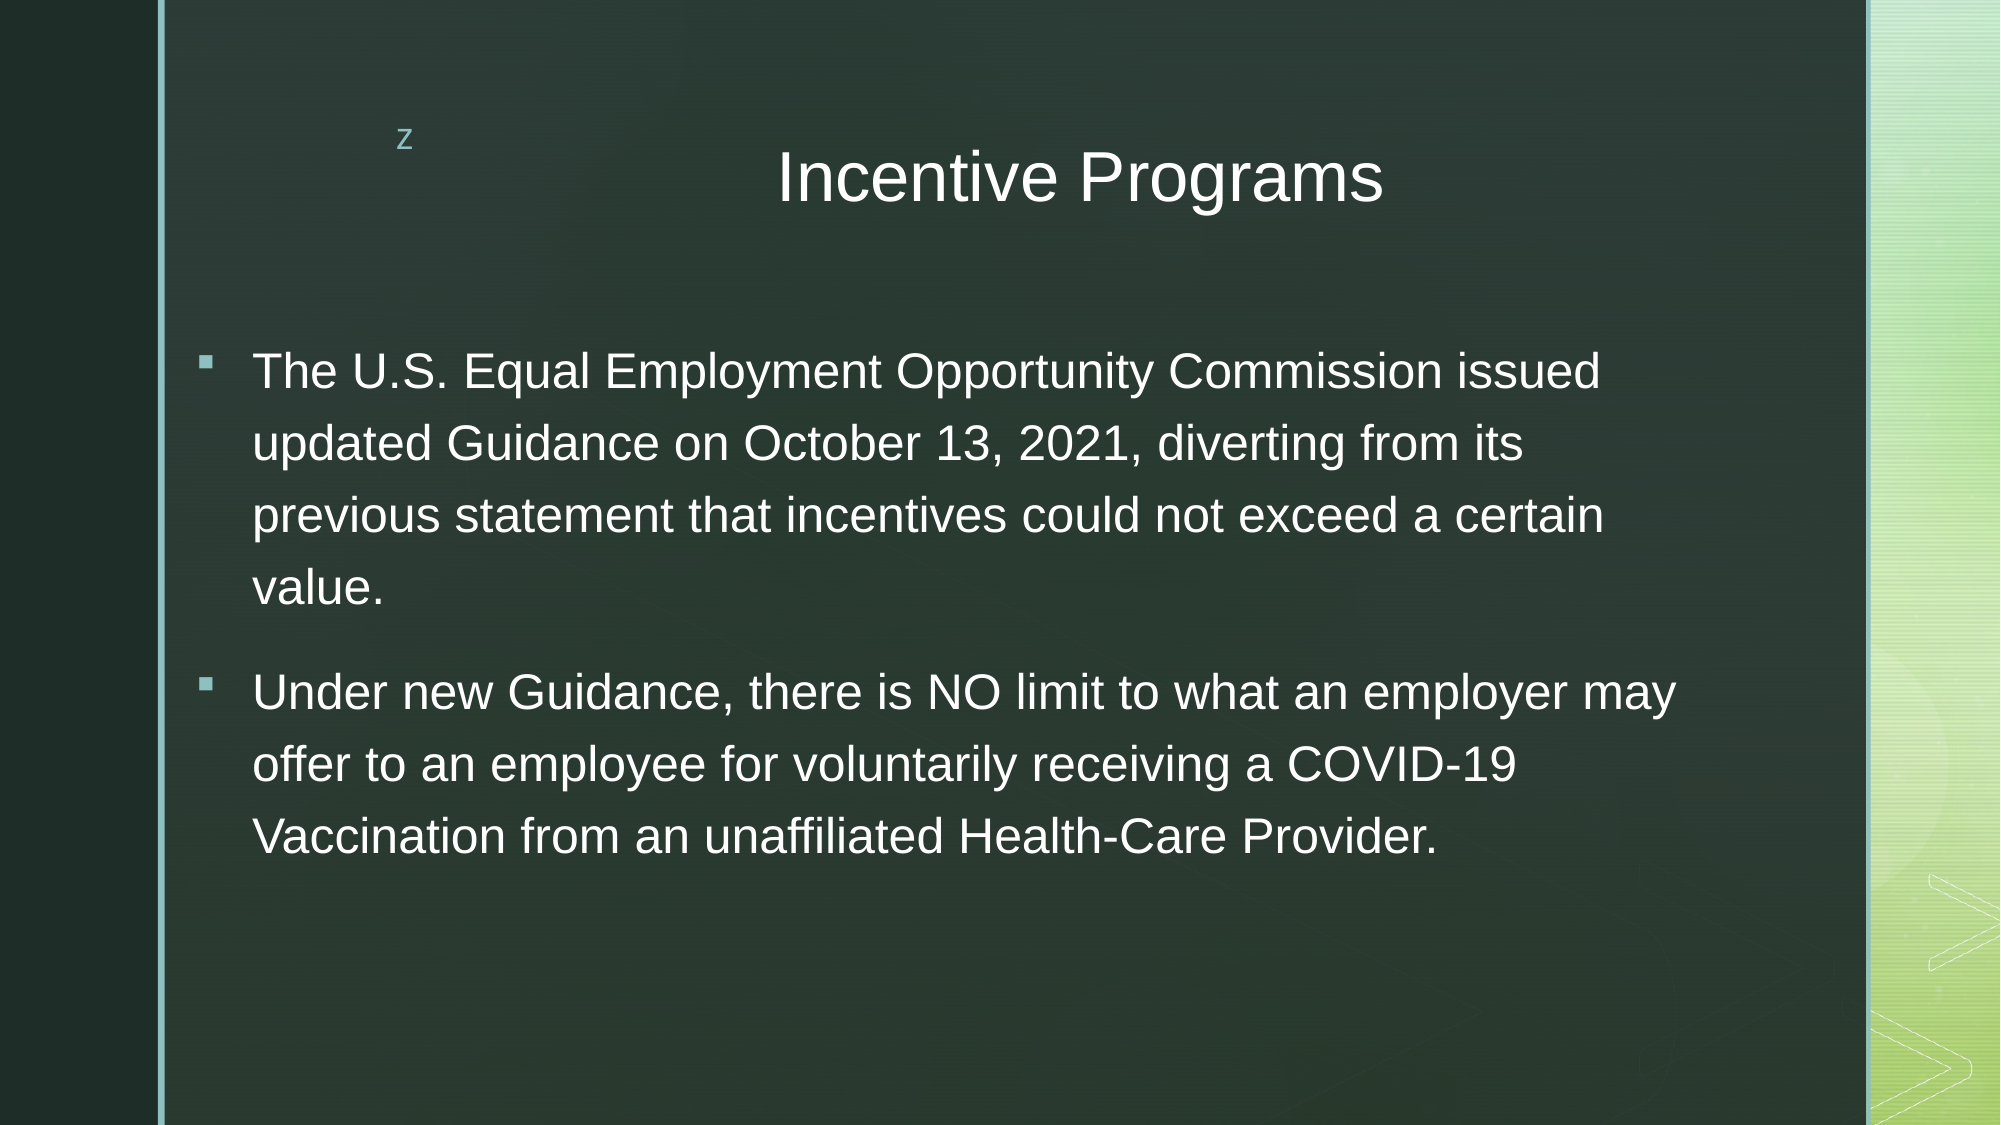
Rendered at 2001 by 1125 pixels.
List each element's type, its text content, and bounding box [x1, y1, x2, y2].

picture [1871, 0, 2001, 1125]
title Incentive Programs [428, 132, 1734, 197]
list The U.S. Equal Employment Opportunity Commission issued updated Guidance on October 13, 2021, diverting from its previous statement that incentives could not exceed a certain value. Under new Guidance, there is NO limit to what an employer may offer to an employee for voluntarily receiving a COVID-19 Vaccination from an unaffiliated Health-Care Provider. [180, 197, 1734, 993]
